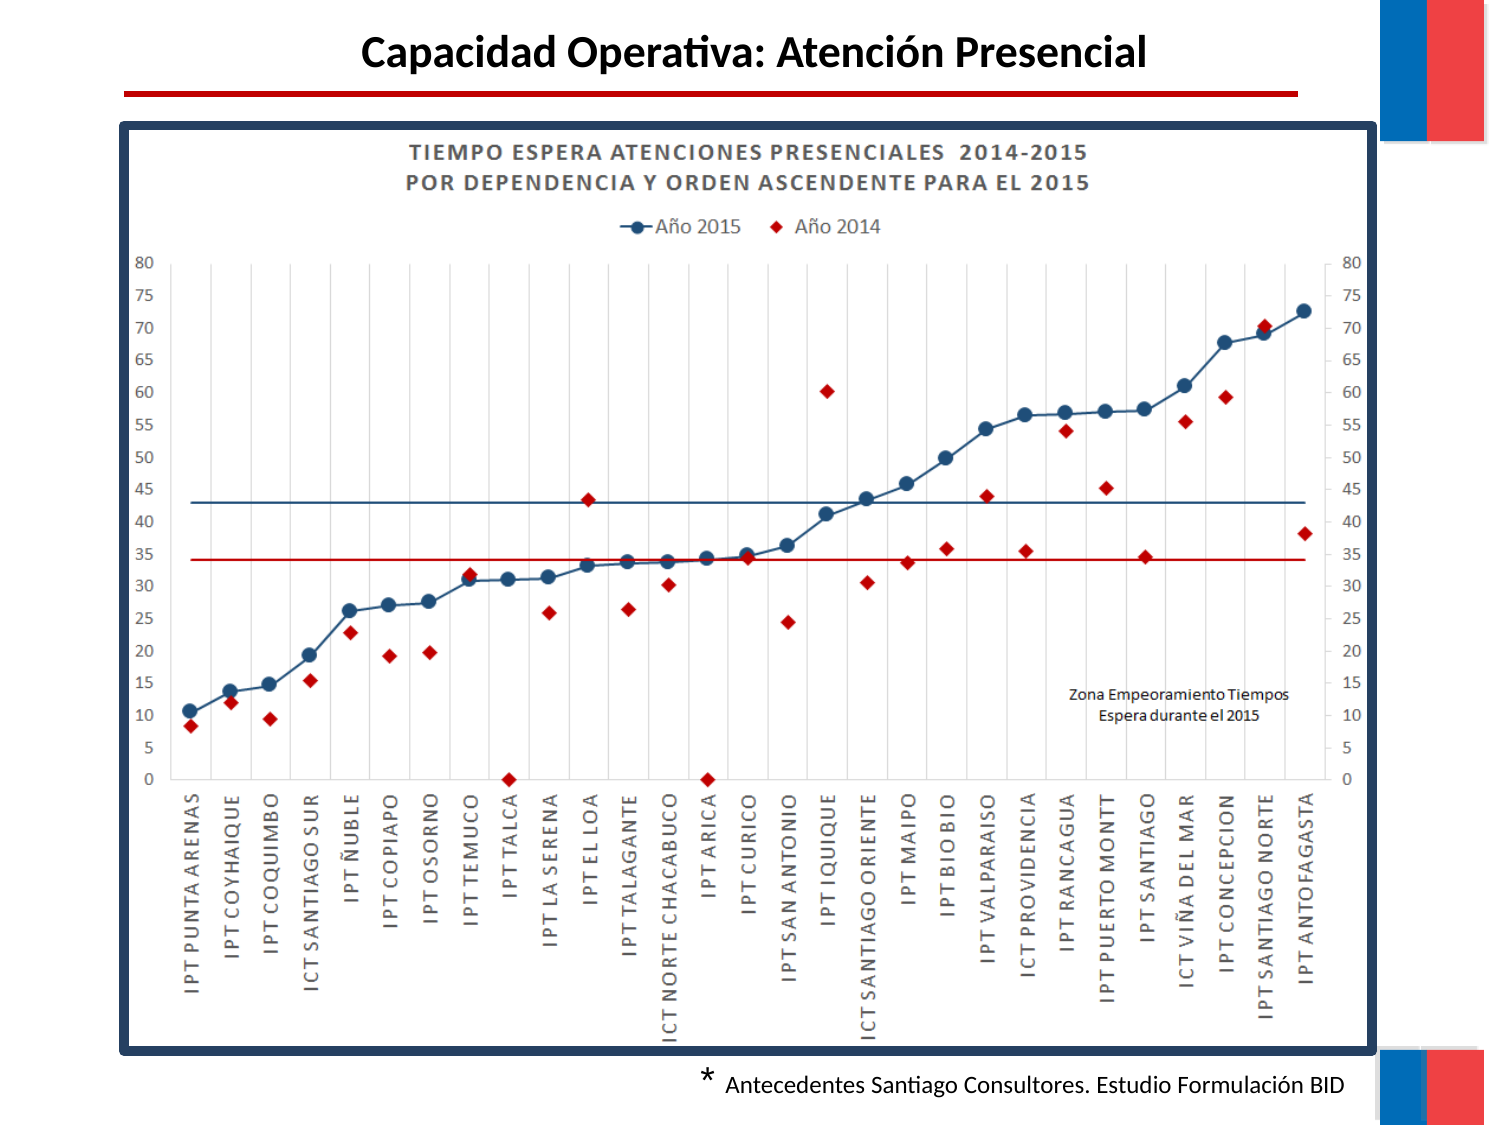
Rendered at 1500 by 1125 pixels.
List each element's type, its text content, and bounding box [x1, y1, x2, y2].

text_box Capacidad Operativa: Atención Presencial [71, 14, 1439, 84]
text_box * Antecedentes Santiago Consultores. Estudio Formulación BID [348, 1048, 1500, 1108]
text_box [123, 125, 1373, 1052]
